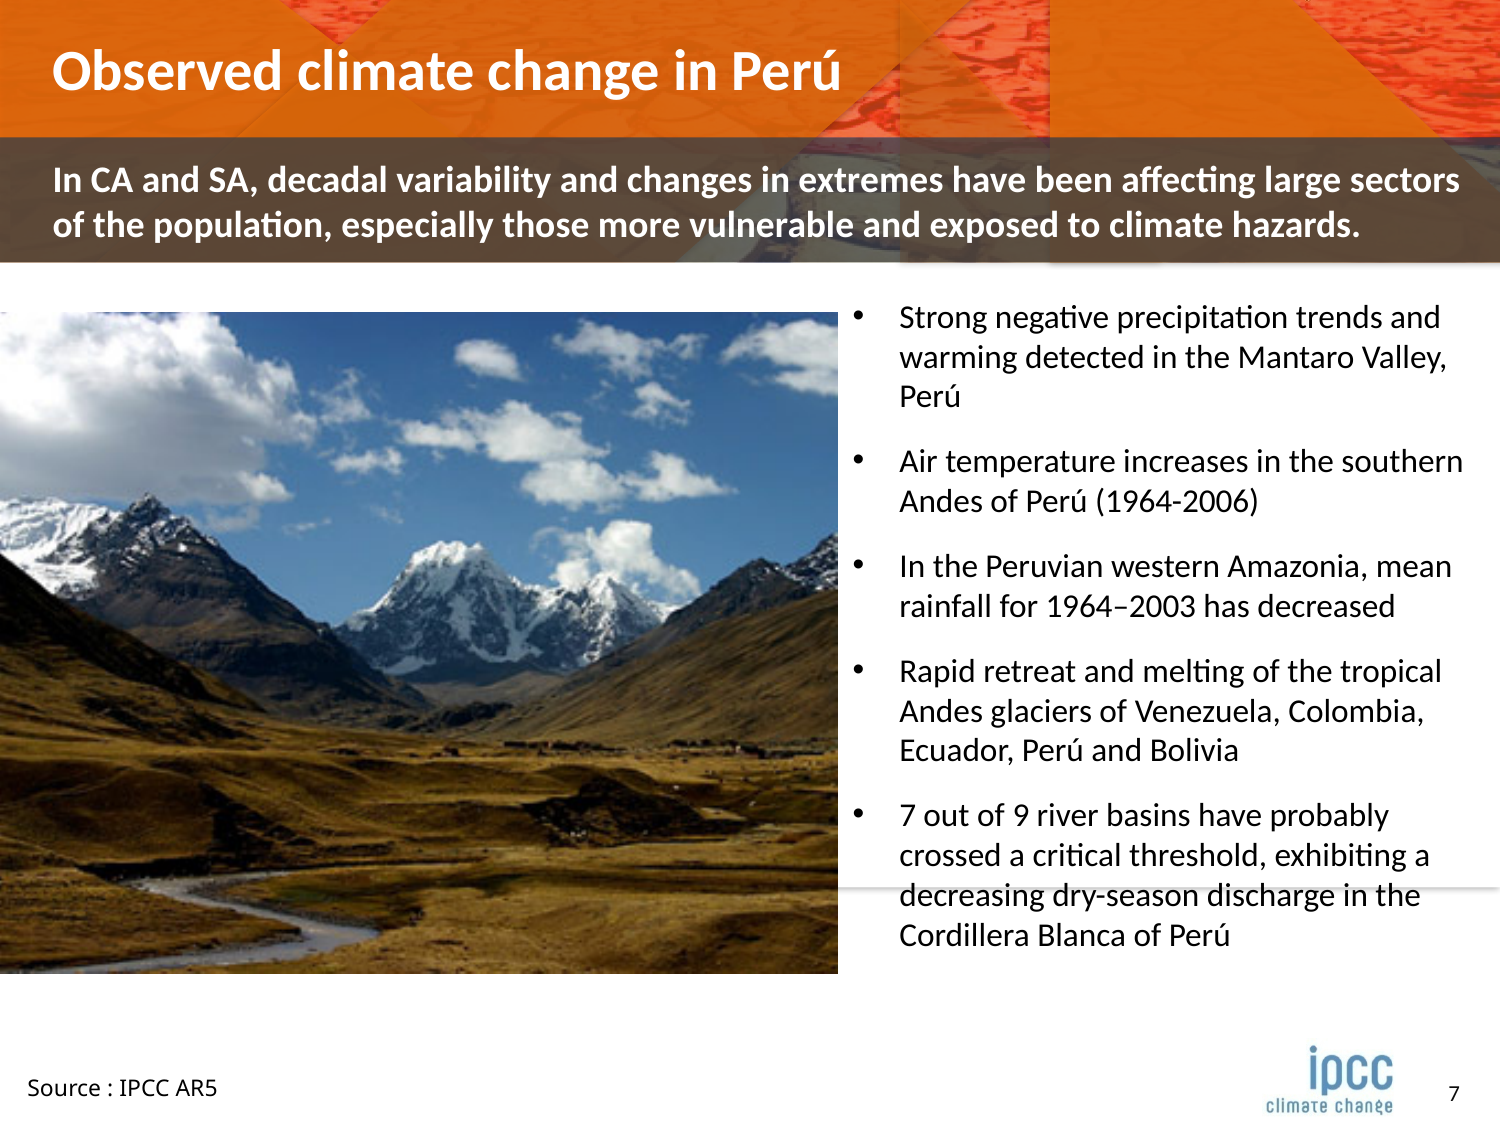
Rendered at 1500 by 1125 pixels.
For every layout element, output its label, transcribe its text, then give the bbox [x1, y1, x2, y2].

list Observed climate change in Perú [37, 24, 1450, 137]
list In CA and SA, decadal variability and changes in extremes have been affecting large sectors of the population, especially those more vulnerable and exposed to climate hazards. [37, 137, 1500, 263]
picture [1262, 1050, 1400, 1120]
list Strong negative precipitation trends and warming detected in the Mantaro Valley, Perú Air temperature increases in the southern Andes of Perú (1964-2006) In the Peruvian western Amazonia, mean rainfall for 1964–2003 has decreased Rapid retreat and melting of the tropical Andes glaciers of Venezuela, Colombia, Ecuador, Perú and Bolivia 7 out of 9 river basins have probably crossed a critical threshold, exhibiting a decreasing dry-season discharge in the Cordillera Blanca of Perú [837, 287, 1500, 1050]
picture [0, 312, 838, 974]
text_box Source : IPCC AR5 [12, 1066, 313, 1109]
